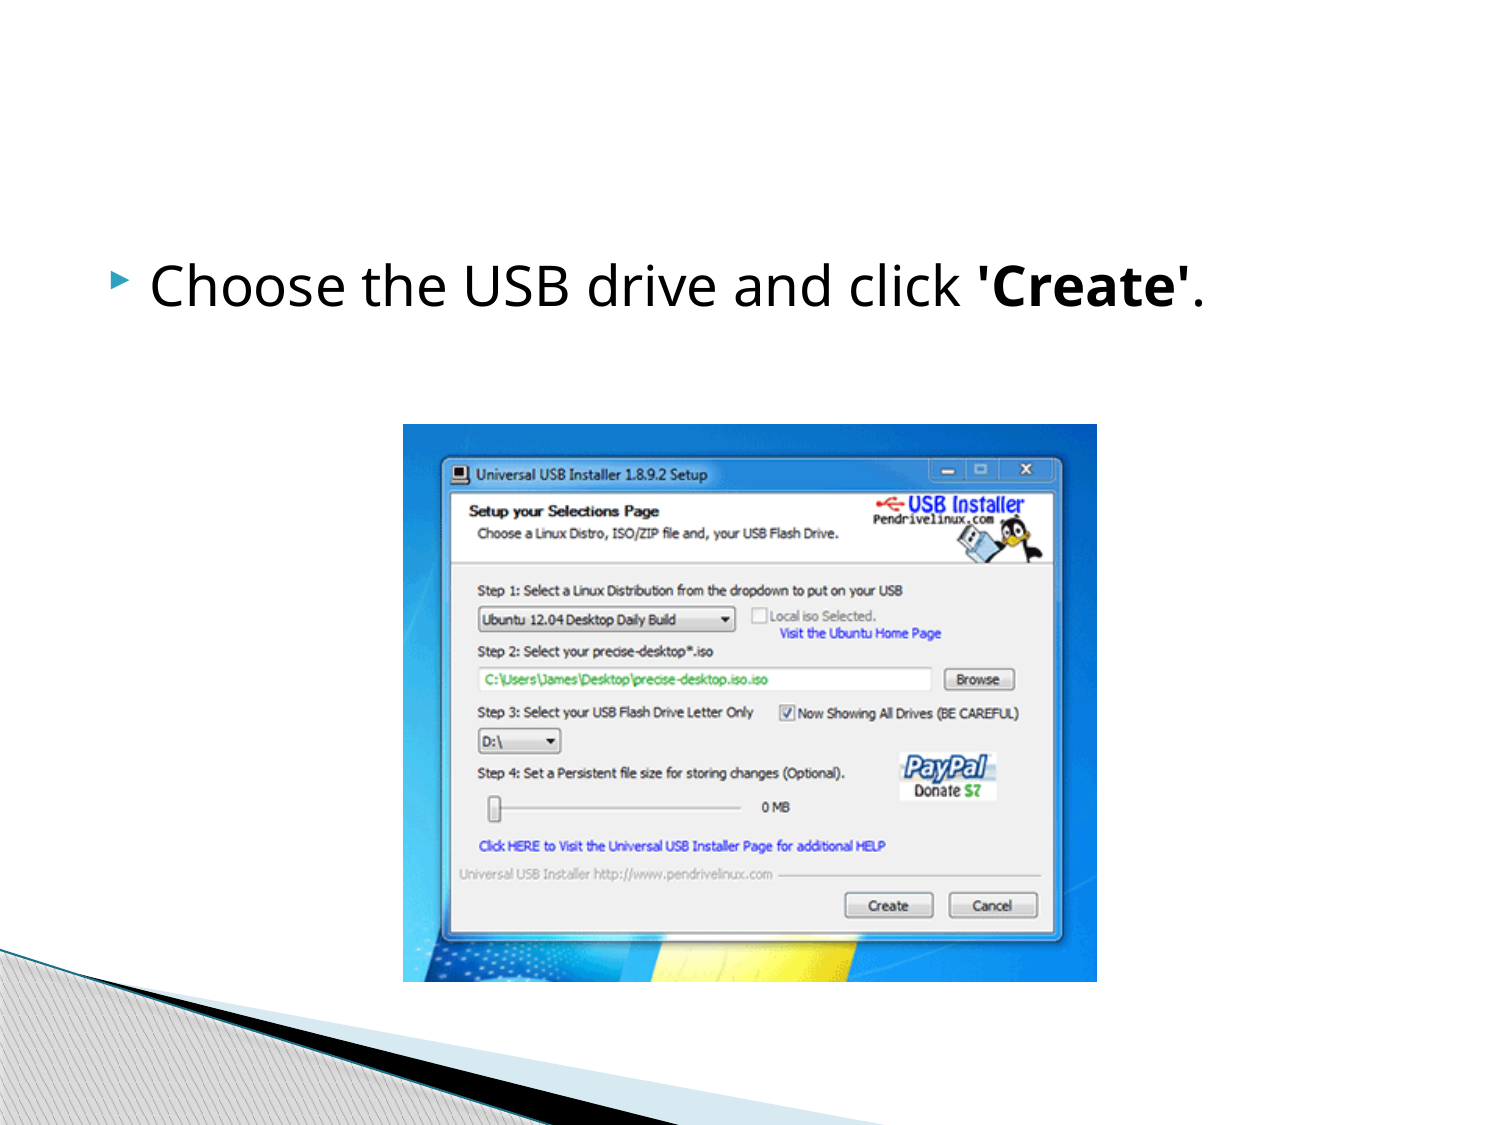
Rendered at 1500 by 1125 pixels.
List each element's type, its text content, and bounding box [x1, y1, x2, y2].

list Choose the USB drive and click 'Create'. [75, 243, 1425, 986]
picture [402, 424, 1098, 982]
